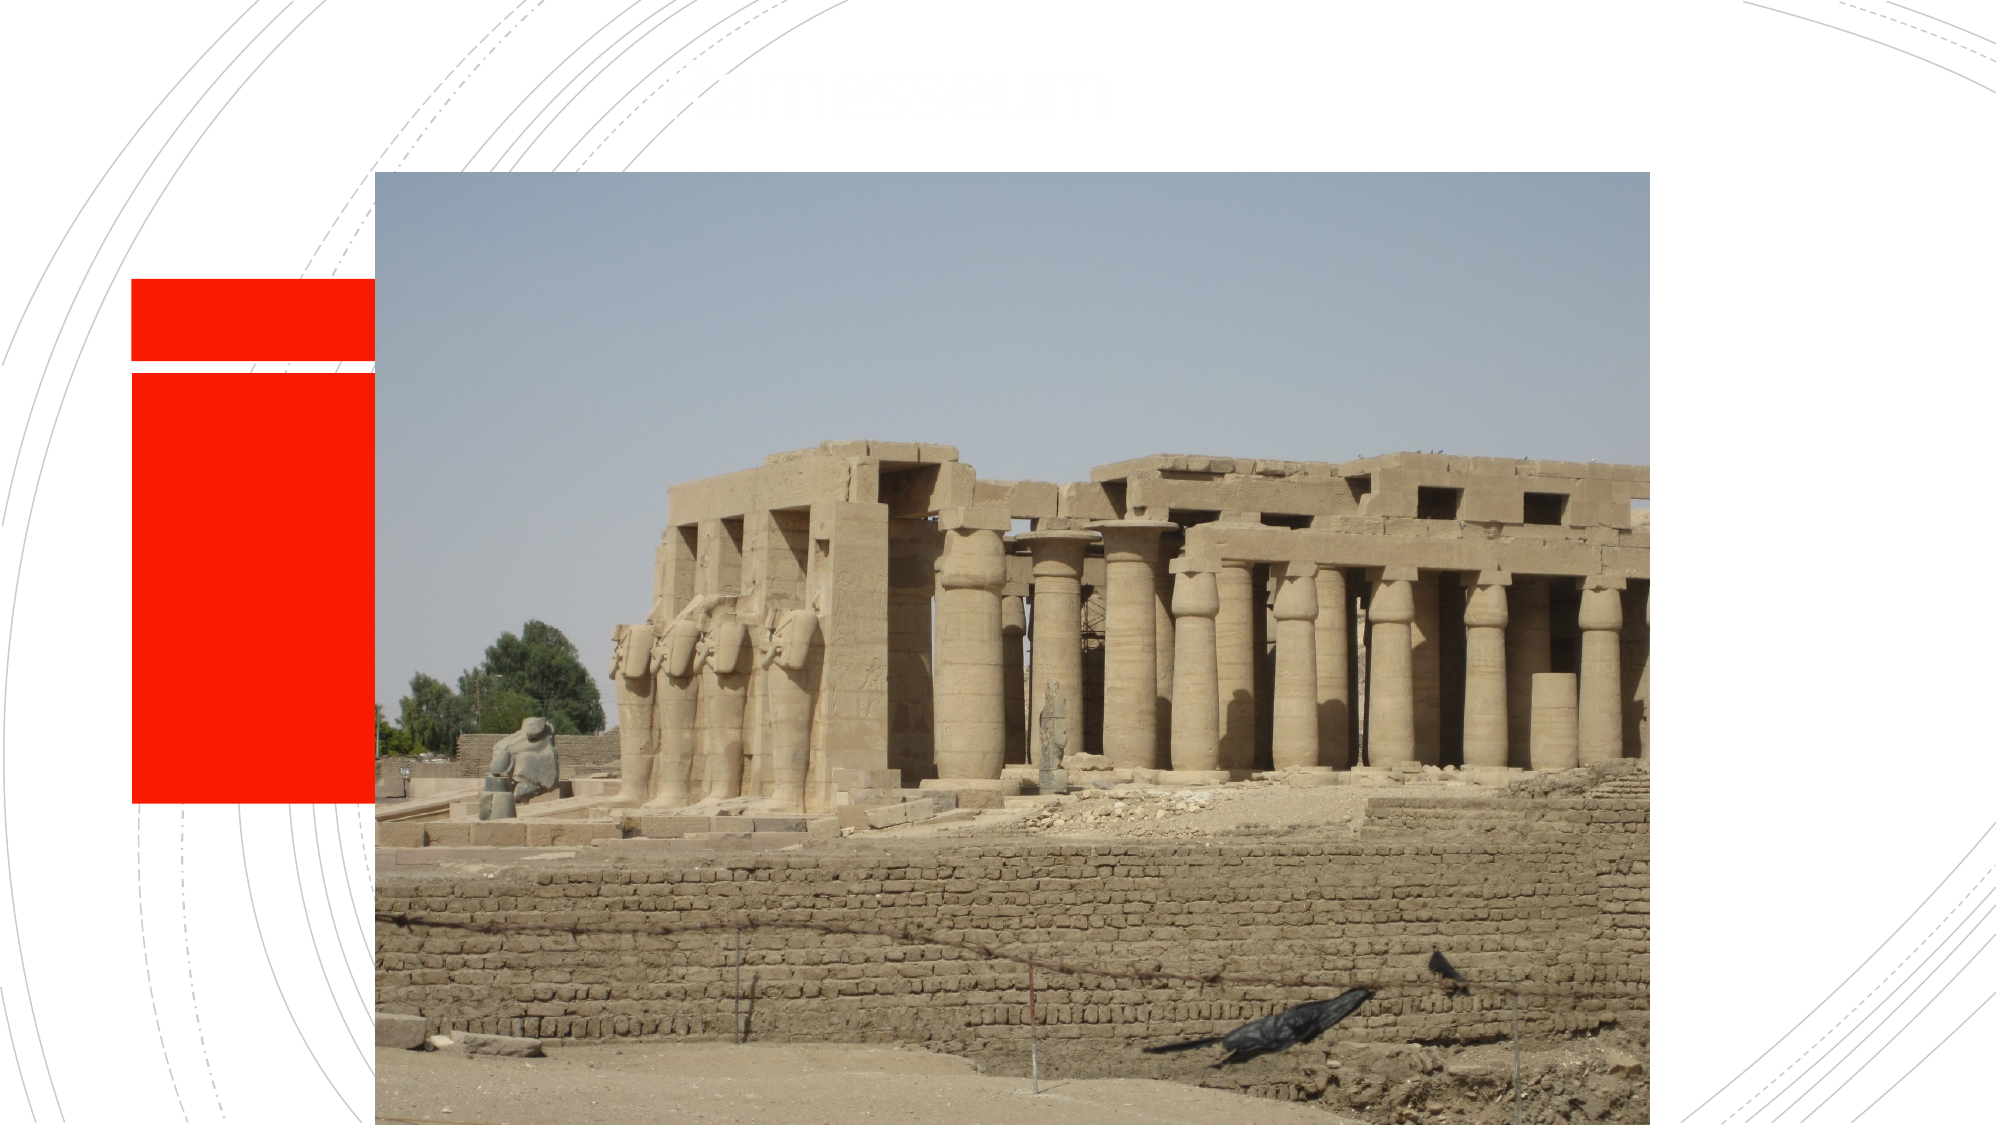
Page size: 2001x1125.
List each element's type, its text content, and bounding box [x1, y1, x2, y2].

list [374, 172, 1651, 1125]
title Ramesseum [312, 0, 1465, 188]
